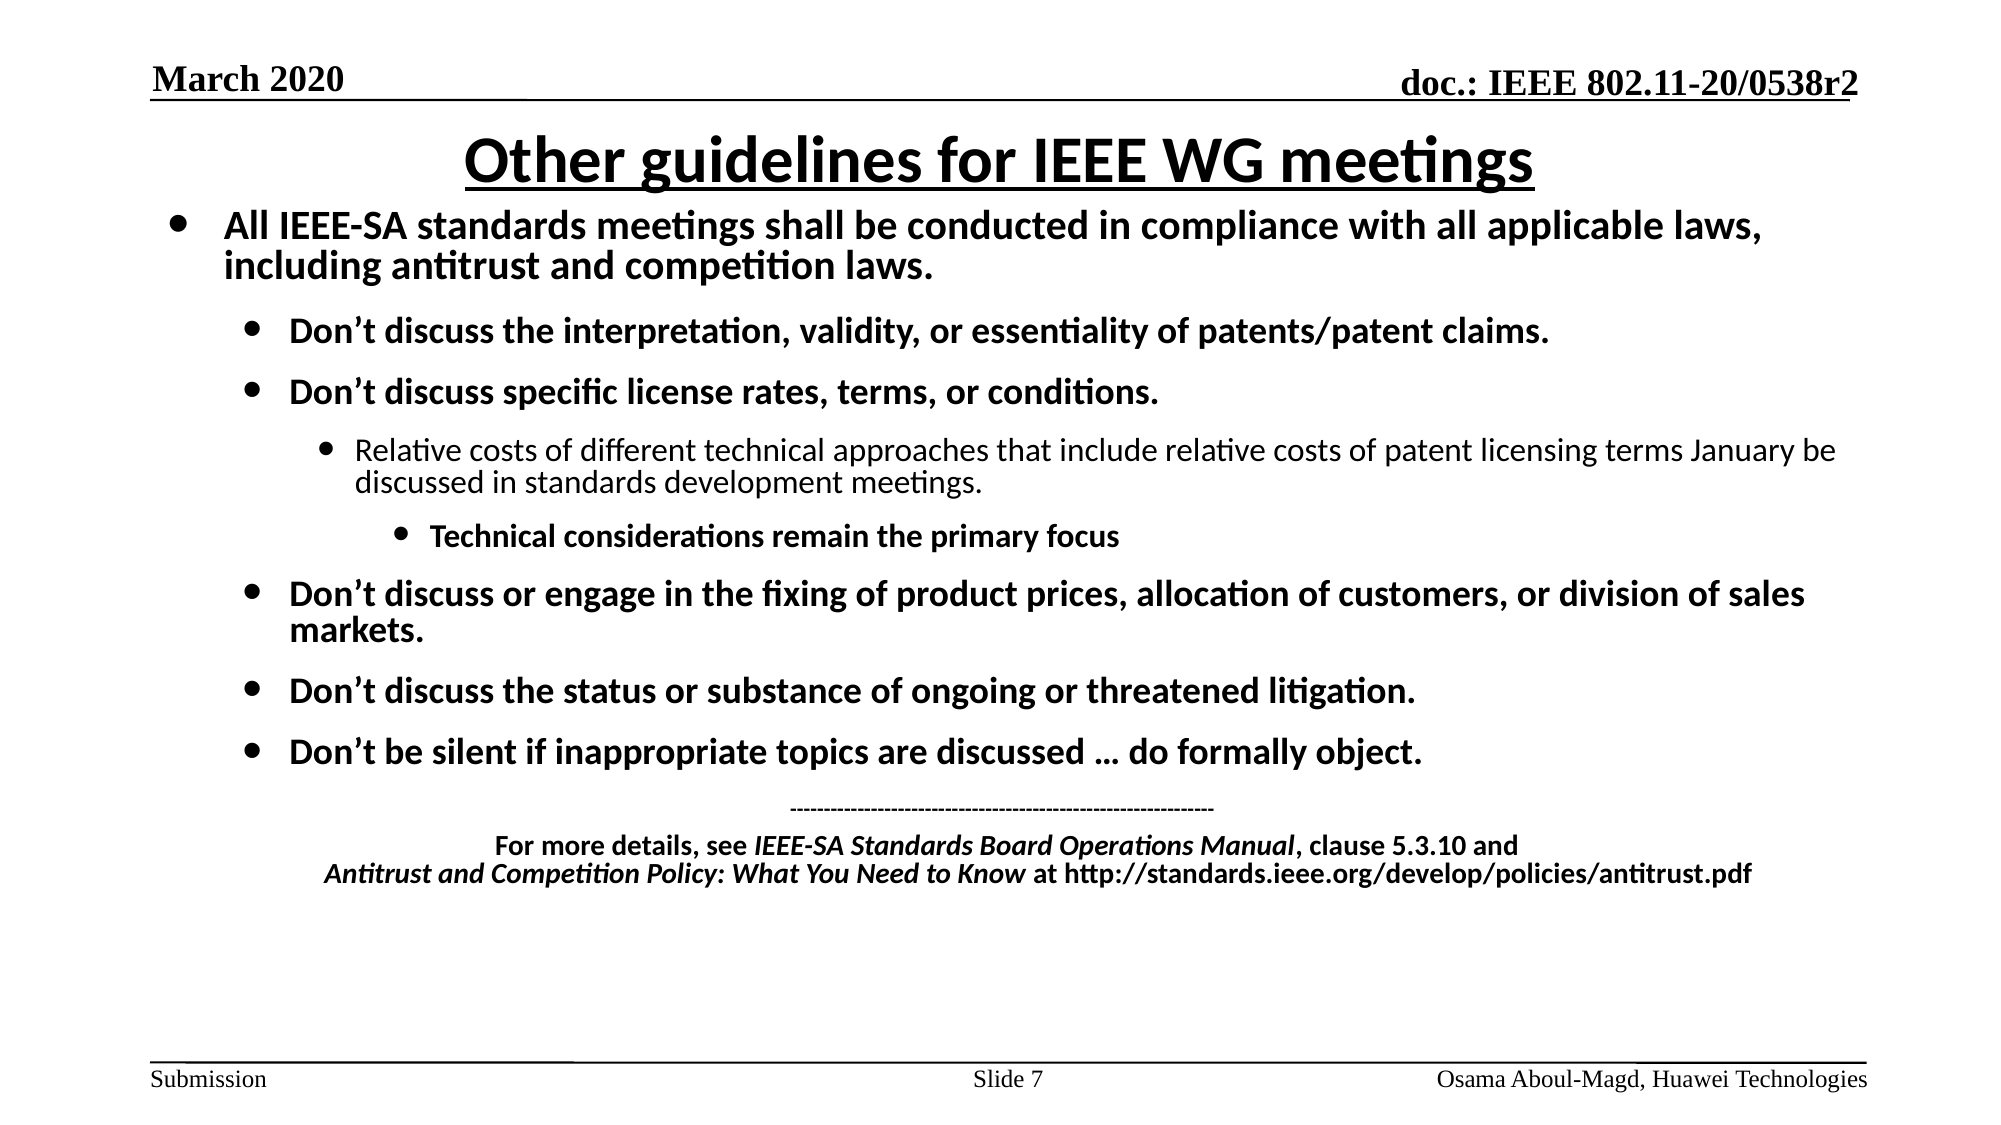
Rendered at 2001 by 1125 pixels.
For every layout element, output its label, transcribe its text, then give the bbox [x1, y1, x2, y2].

footer Osama Aboul-Magd, Huawei Technologies [1171, 1061, 1869, 1093]
title Other guidelines for IEEE WG meetings [362, 112, 1638, 199]
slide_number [152, 54, 563, 100]
list All IEEE-SA standards meetings shall be conducted in compliance with all applicable laws, including antitrust and competition laws. Don’t discuss the interpretation, validity, or essentiality of patents/patent claims. Don’t discuss specific license rates, terms, or conditions. Relative costs of different technical approaches that include relative costs of patent licensing terms January be discussed in standards development meetings. Technical considerations remain the primary focus Don’t discuss or engage in the fixing of product prices, allocation of customers, or division of sales markets. Don’t discuss the status or substance of ongoing or threatened litigation. Don’t be silent if inappropriate topics are discussed … do formally object. --------------------------------------------------------------- For more details, see IEEE-SA Standards Board Operations Manual, clause 5.3.10 and Antitrust and Competition Policy: What You Need to Know at http://standards.ieee.org/develop/policies/antitrust.pdf [152, 199, 1869, 875]
slide_number Slide 7 [950, 1061, 1067, 1123]
